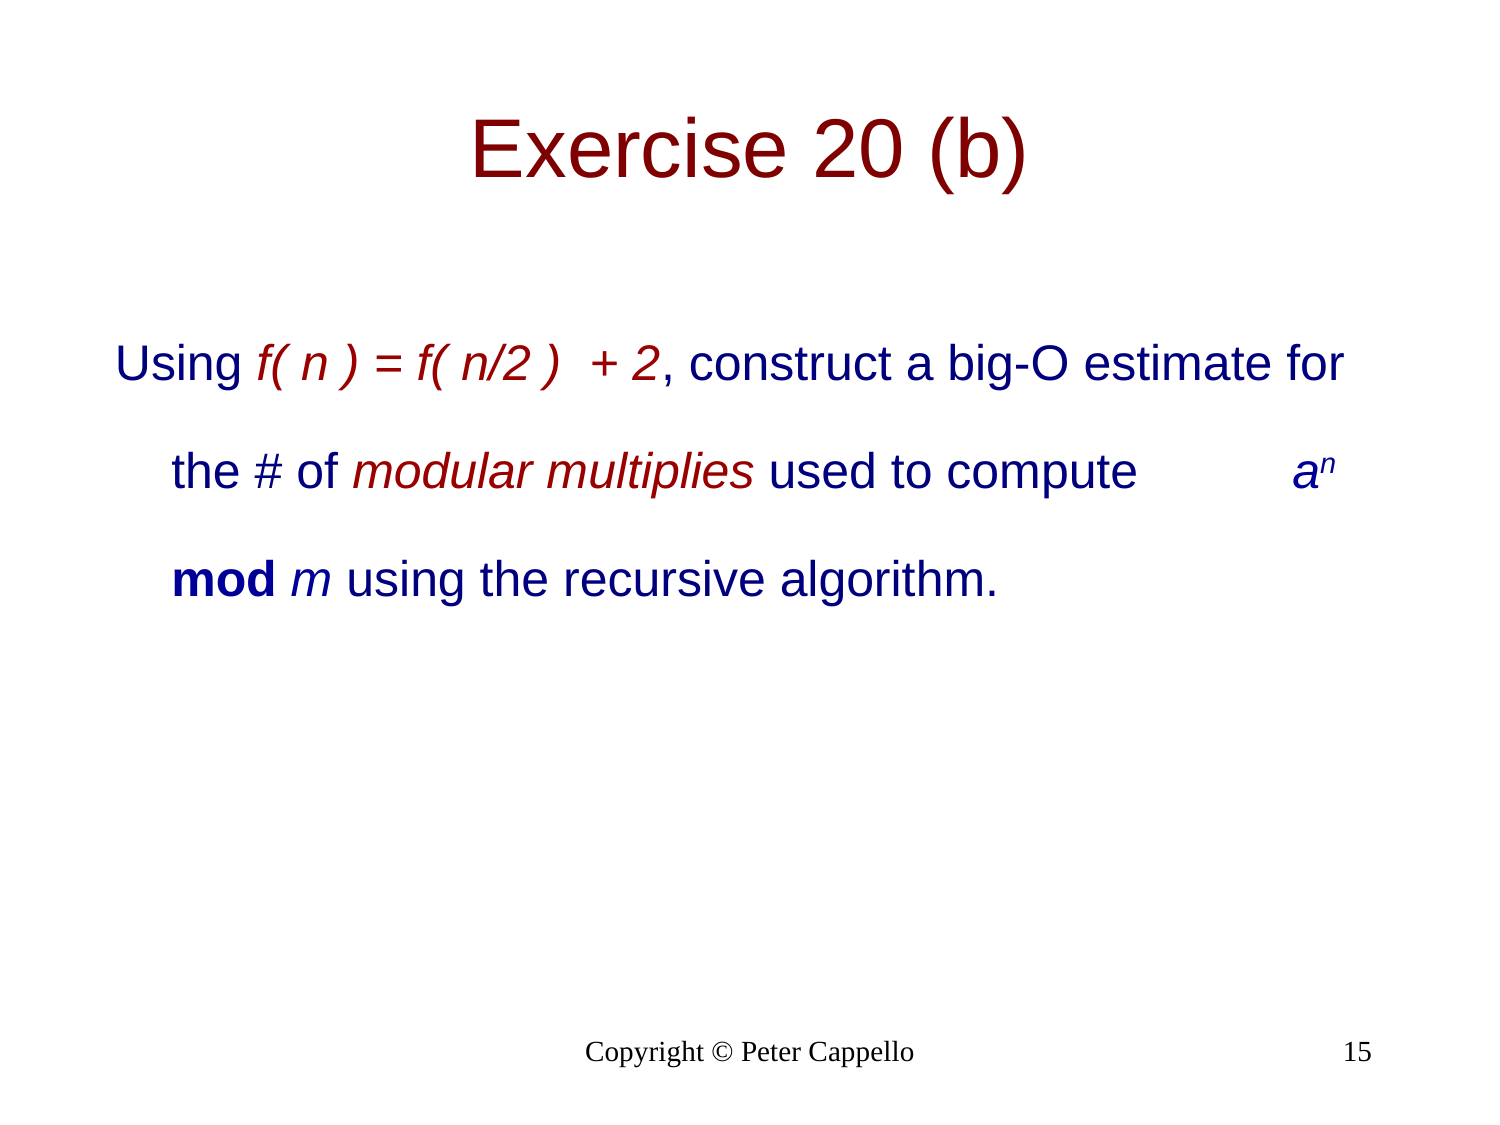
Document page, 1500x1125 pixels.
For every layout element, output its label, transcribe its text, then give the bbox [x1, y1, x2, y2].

title Exercise 20 (b) [112, 50, 1388, 238]
footer Copyright © Peter Cappello [512, 1025, 988, 1100]
list Using f( n ) = f( n/2 ) + 2, construct a big-O estimate for the # of modular multiplies used to compute an mod m using the recursive algorithm. [99, 275, 1375, 1000]
slide_number 15 [1074, 1025, 1388, 1100]
